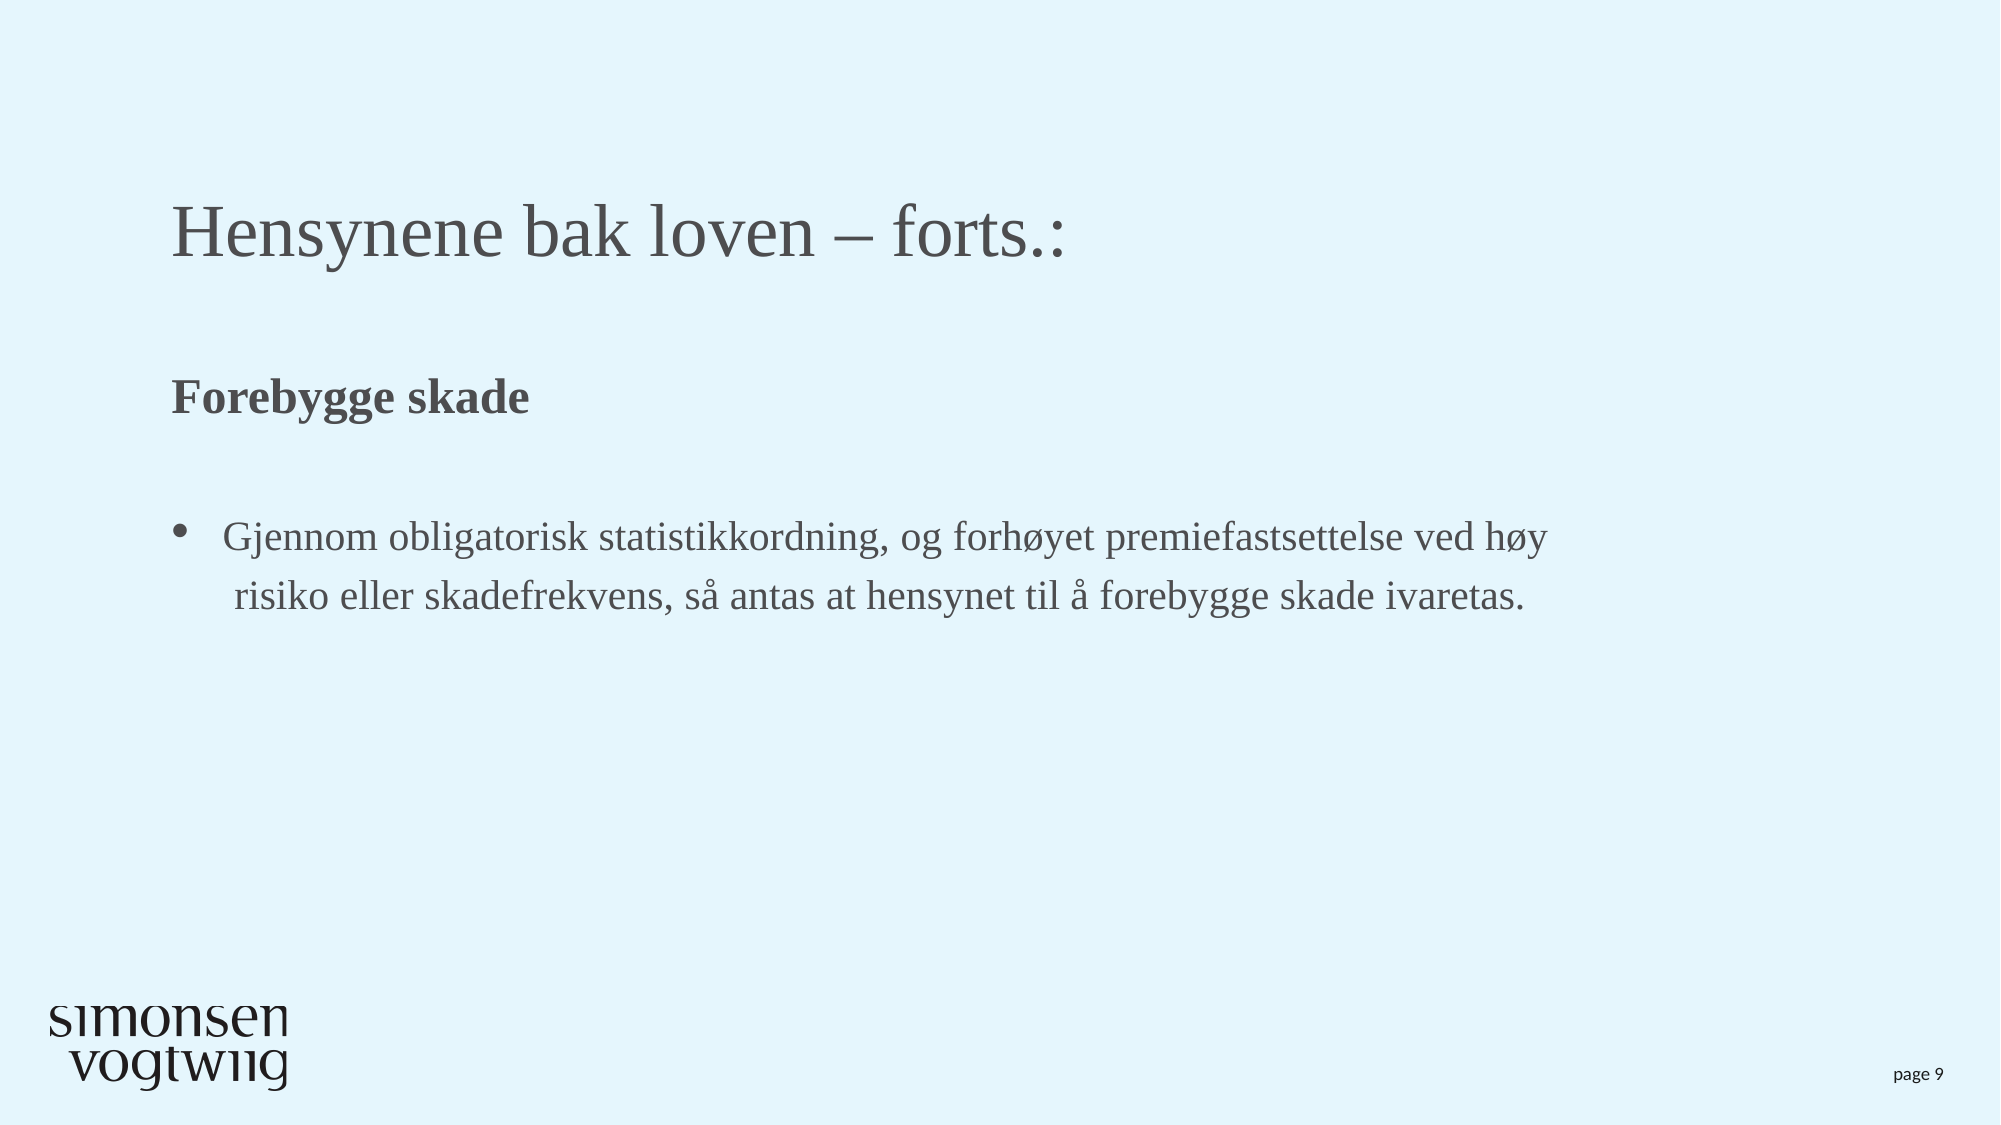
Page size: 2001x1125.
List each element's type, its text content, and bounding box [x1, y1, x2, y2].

slide_number page 9 [1686, 1042, 1959, 1103]
list Forebygge skade Gjennom obligatorisk statistikkordning, og forhøyet premiefastsettelse ved høy risiko eller skadefrekvens, så antas at hensynet til å forebygge skade ivaretas. [171, 295, 1849, 957]
title Hensynene bak loven – forts.: [171, 52, 1849, 280]
